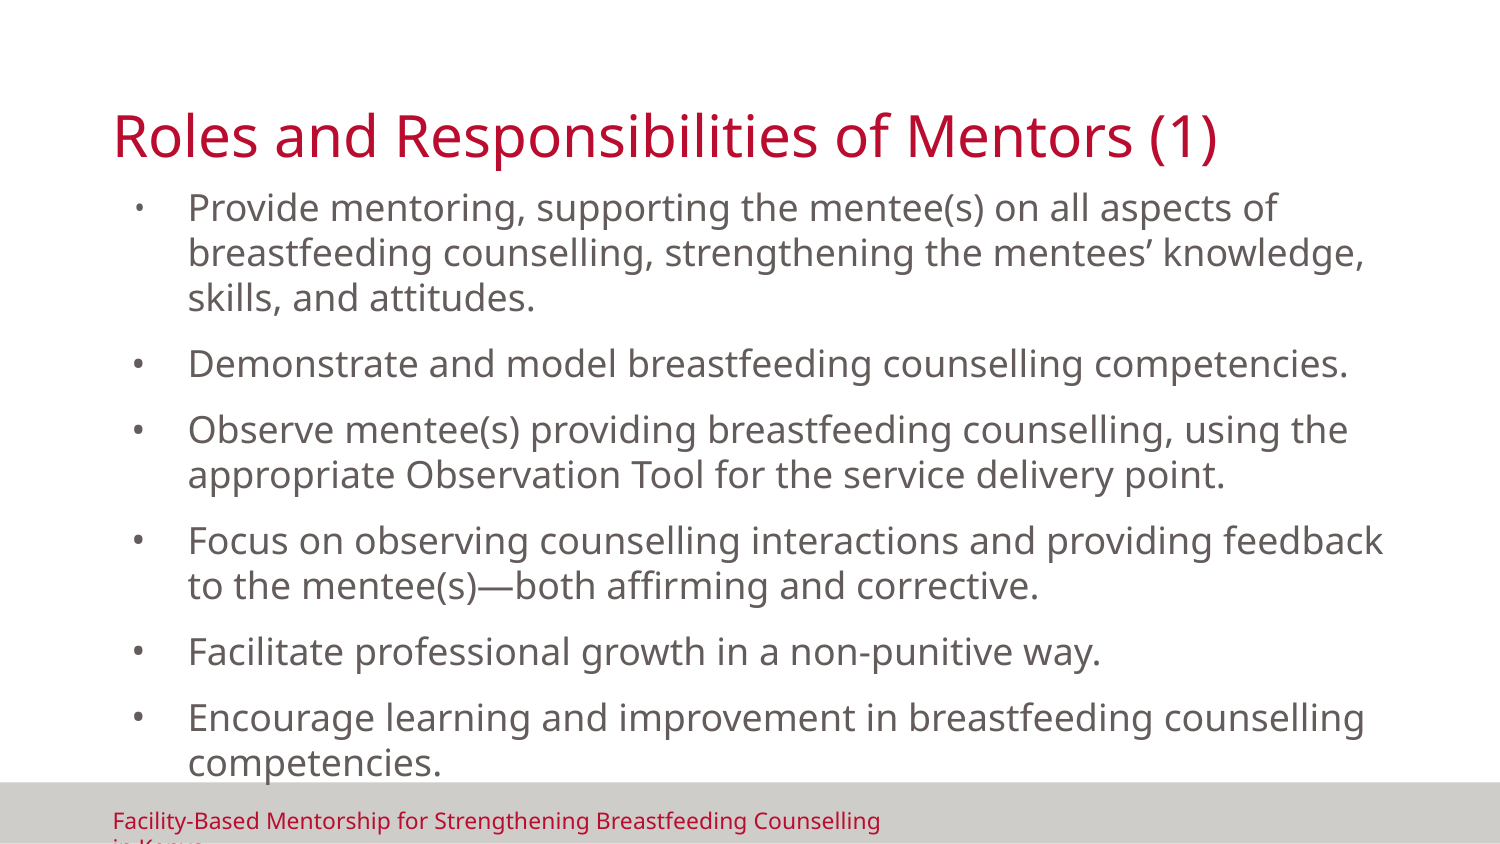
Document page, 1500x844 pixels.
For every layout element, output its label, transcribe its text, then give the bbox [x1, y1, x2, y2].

list Provide mentoring, supporting the mentee(s) on all aspects of breastfeeding counselling, strengthening the mentees’ knowledge, skills, and attitudes. Demonstrate and model breastfeeding counselling competencies. Observe mentee(s) providing breastfeeding counselling, using the appropriate Observation Tool for the service delivery point. Focus on observing counselling interactions and providing feedback to the mentee(s)—both affirming and corrective. Facilitate professional growth in a non-punitive way. Encourage learning and improvement in breastfeeding counselling competencies. [112, 184, 1388, 747]
title Roles and Responsibilities of Mentors (1) [112, 56, 1388, 169]
